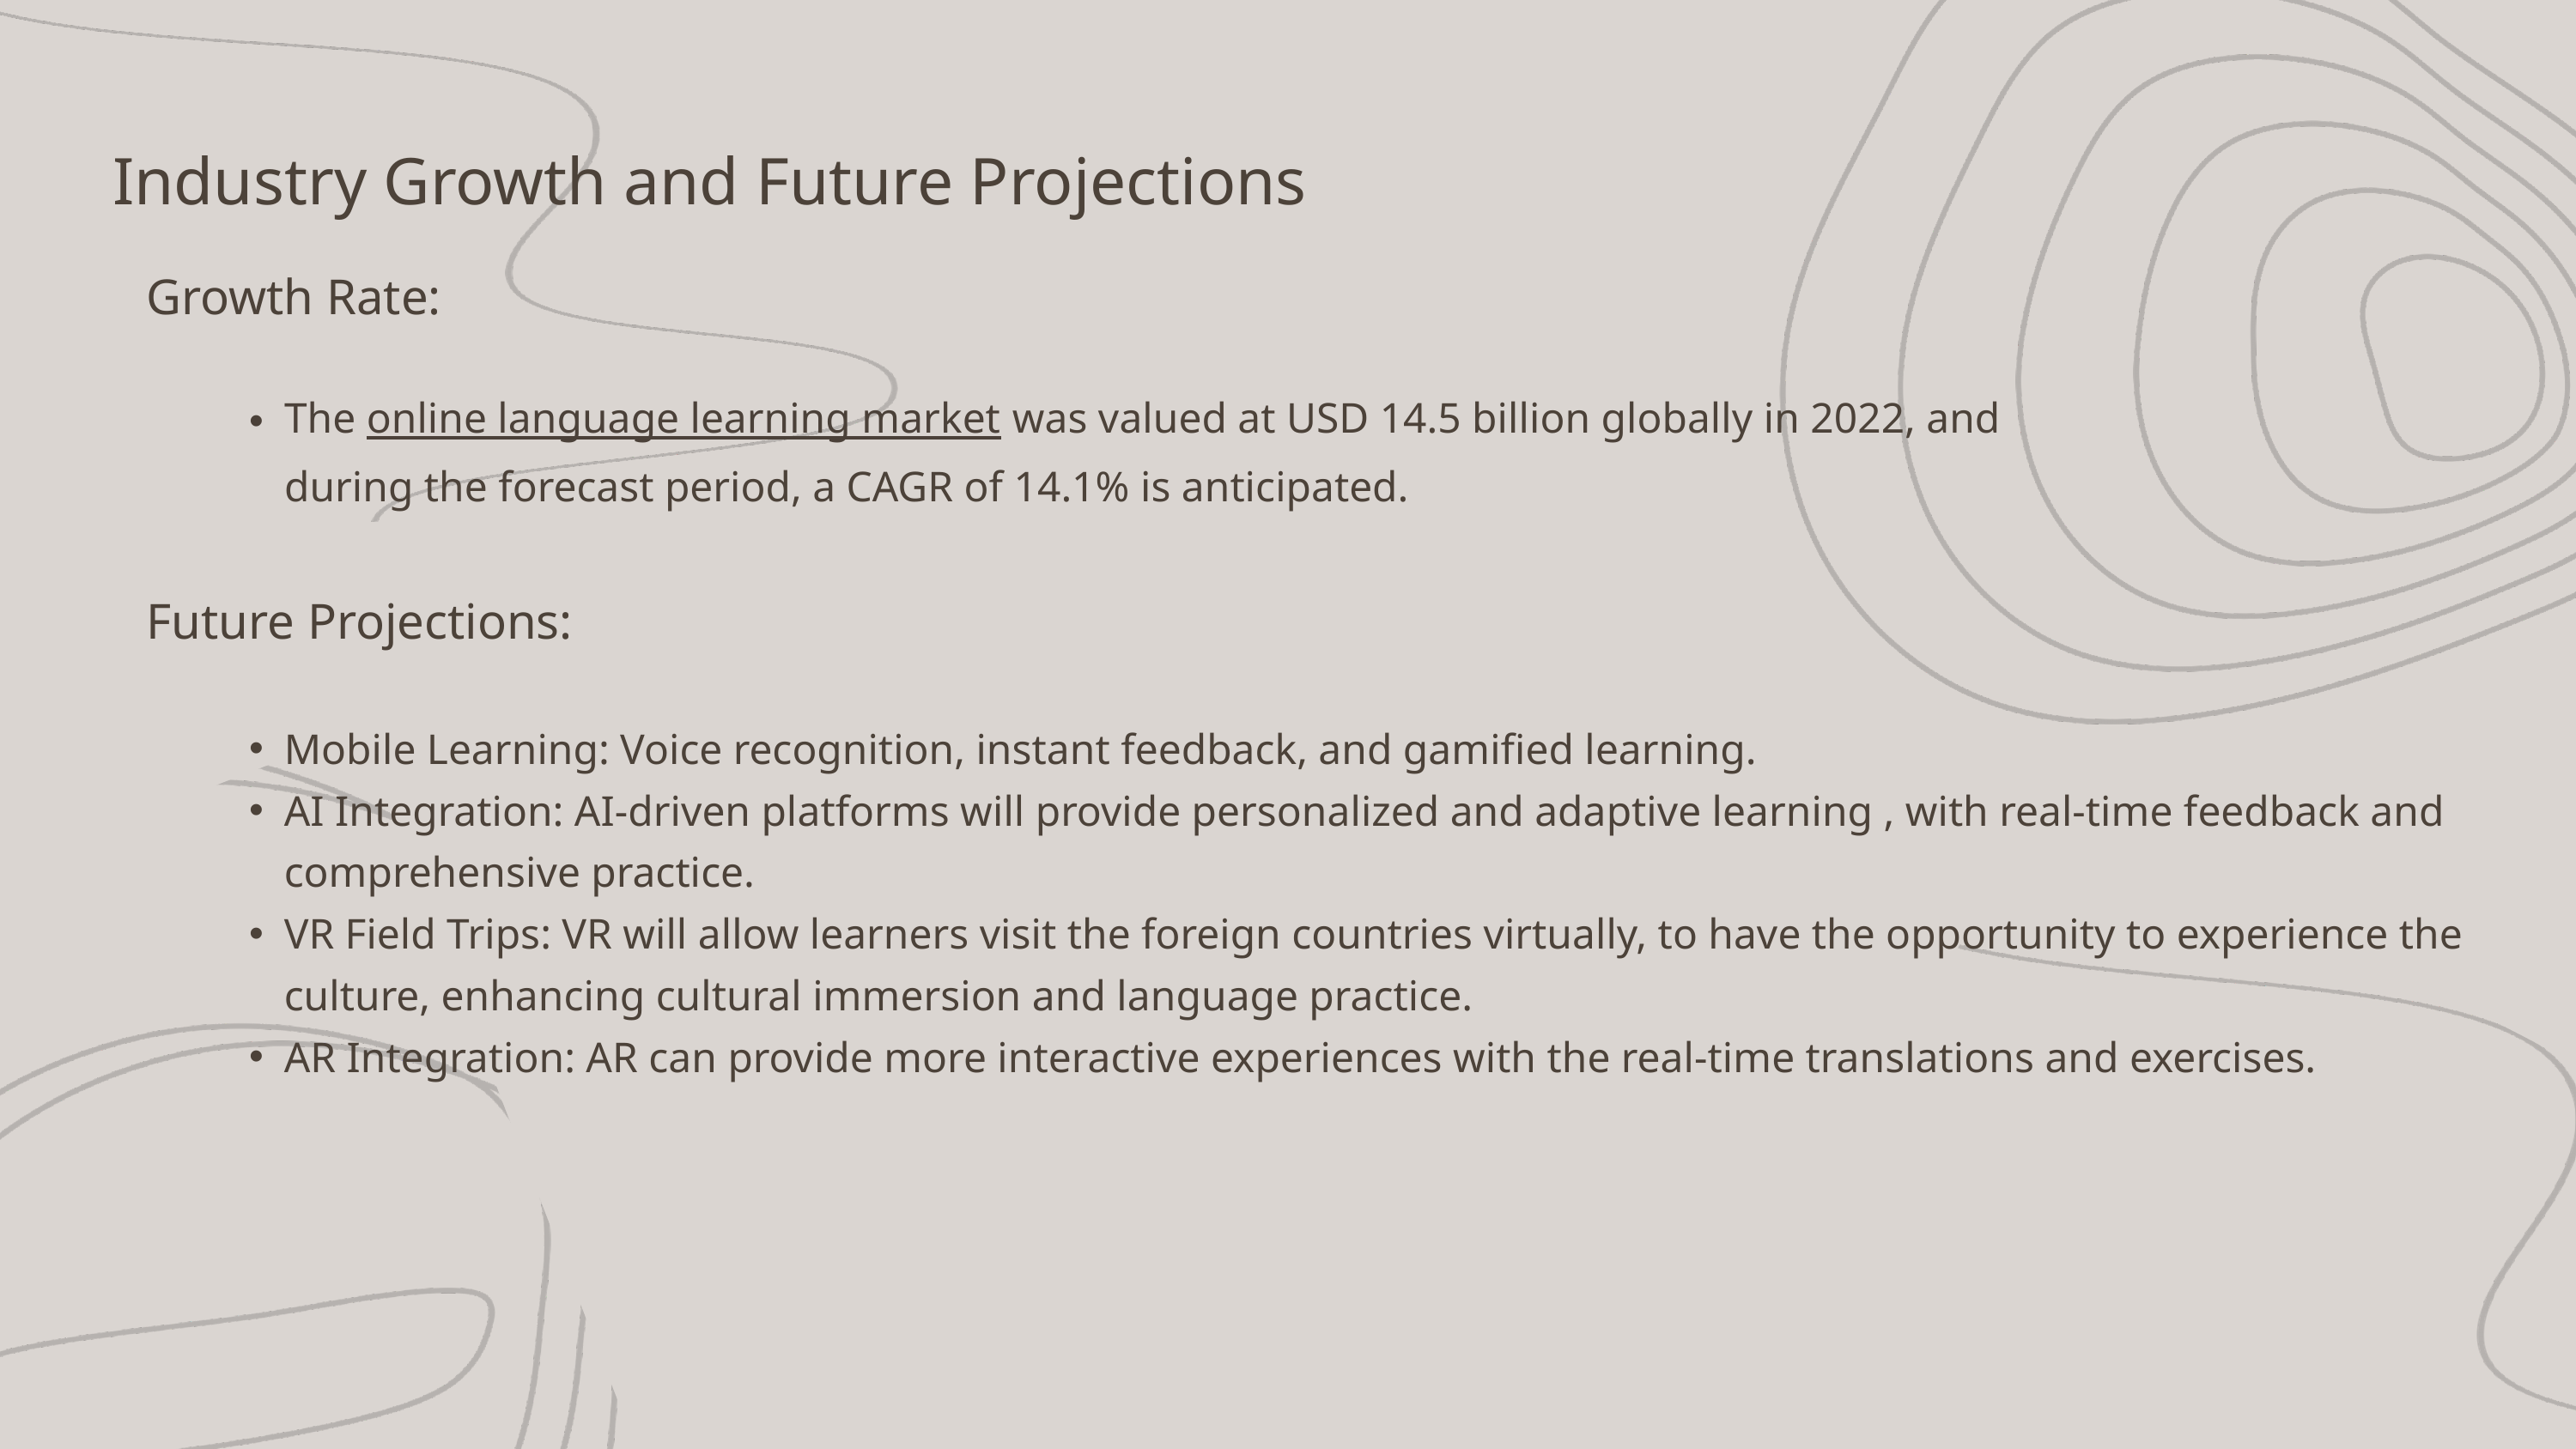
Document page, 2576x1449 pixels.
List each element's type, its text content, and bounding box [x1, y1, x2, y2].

text_box [1776, 0, 2576, 724]
text_box Growth Rate: [146, 256, 507, 324]
text_box The online language learning market was valued at USD 14.5 billion globally in 2022, and during the forecast period, a CAGR of 14.1% is anticipated. [214, 386, 2050, 511]
text_box [1776, 1043, 2576, 1449]
text_box Mobile Learning: Voice recognition, instant feedback, and gamified learning. AI Integration: AI-driven platforms will provide personalized and adaptive learning , with real-time feedback and comprehensive practice. VR Field Trips: VR will allow learners visit the foreign countries virtually, to have the opportunity to experience the culture, enhancing cultural immersion and language practice. AR Integration: AR can provide more interactive experiences with the real-time translations and exercises. [214, 710, 2537, 1081]
text_box [0, 785, 637, 1449]
text_box [0, 0, 898, 541]
text_box Industry Growth and Future Projections [112, 153, 1457, 218]
text_box Future Projections: [146, 580, 639, 649]
